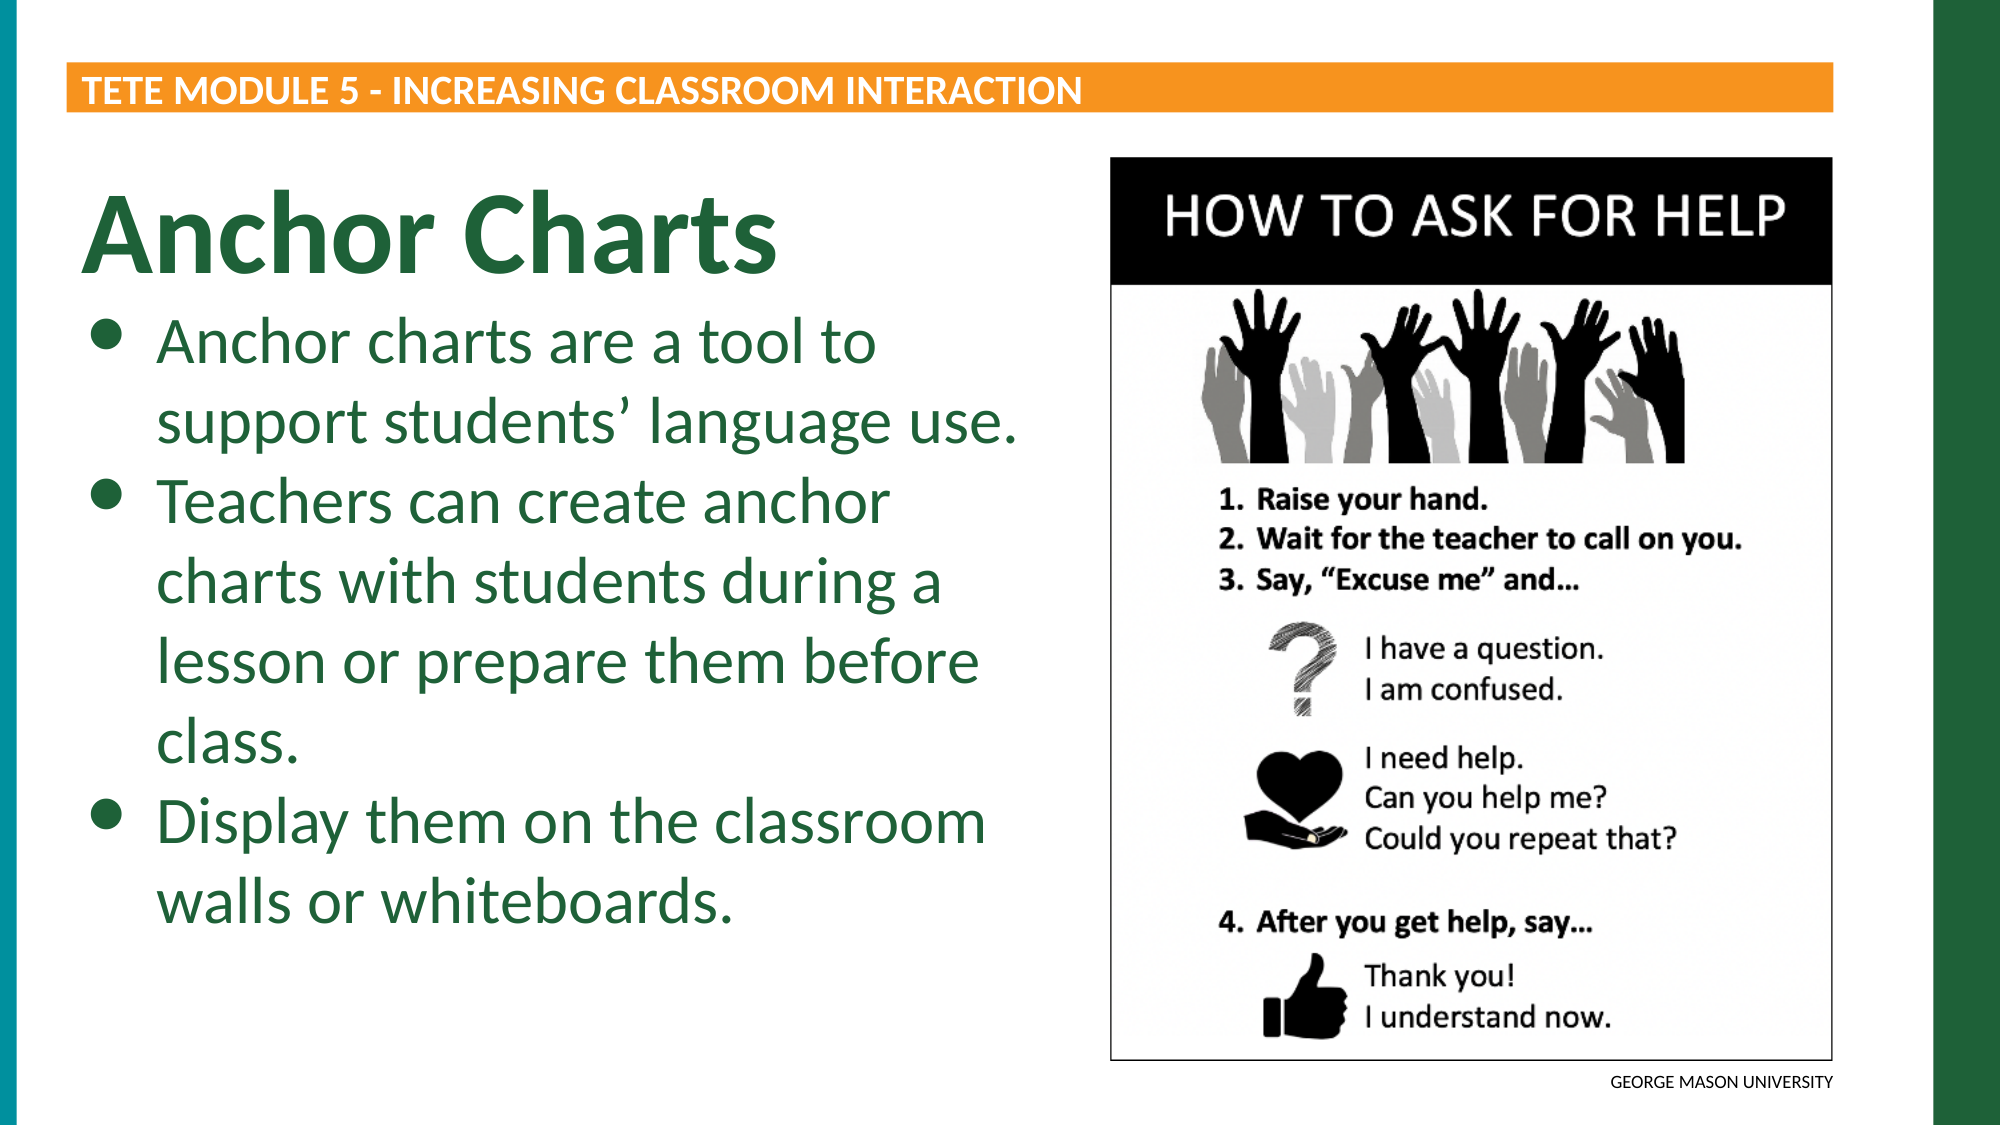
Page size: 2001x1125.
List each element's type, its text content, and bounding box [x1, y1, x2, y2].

list TETE MODULE 5 - INCREASING CLASSROOM INTERACTION [66, 62, 1834, 113]
text_box Anchor Charts Anchor charts are a tool to support students’ language use. Teachers can create anchor charts with students during a lesson or prepare them before class. Display them on the classroom walls or whiteboards. [66, 146, 1052, 1014]
picture [1109, 156, 1834, 1062]
